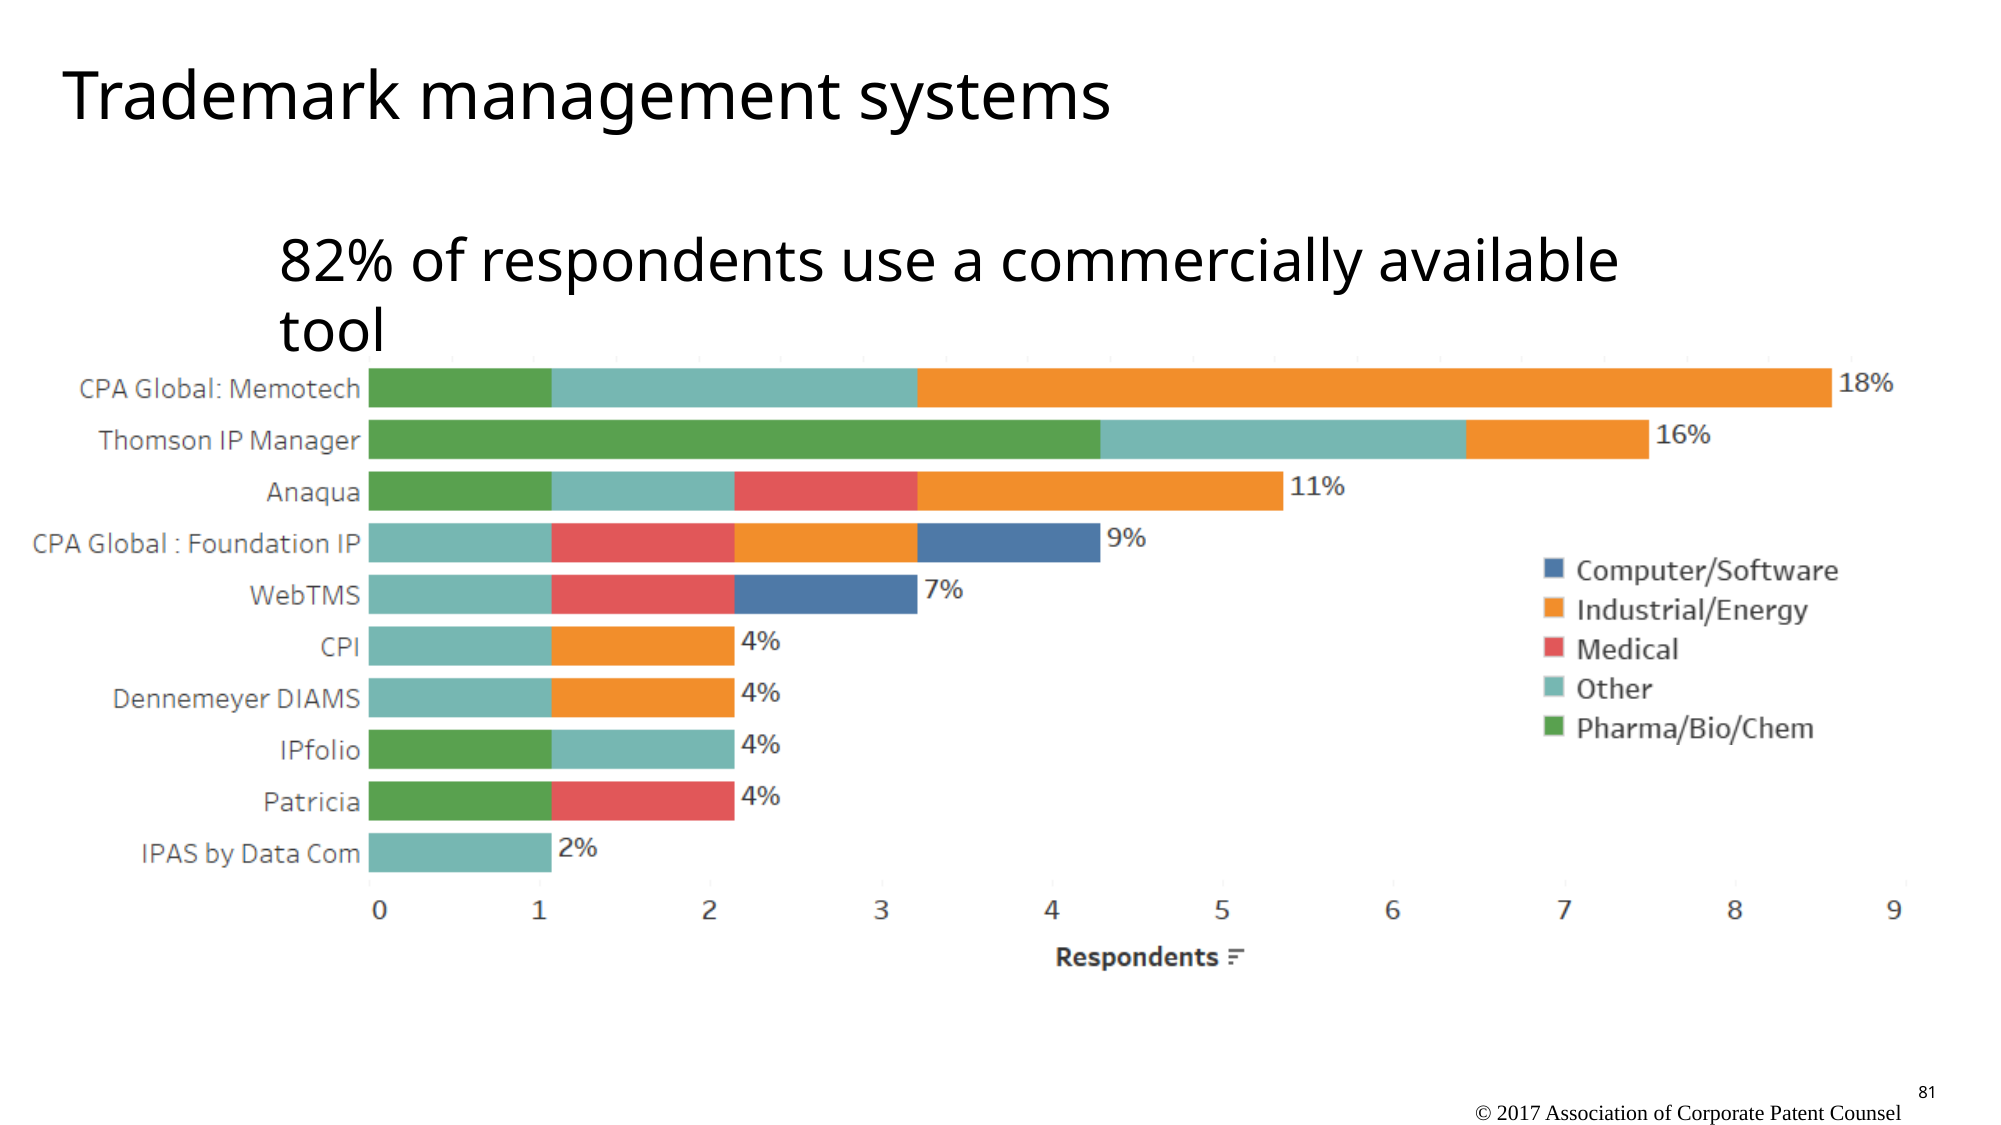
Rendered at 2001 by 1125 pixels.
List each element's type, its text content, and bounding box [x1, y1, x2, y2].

title Trademark management systems [62, 62, 1937, 138]
picture [22, 356, 1937, 993]
text_box © 2017 Association of Corporate Patent Counsel [1475, 1098, 1922, 1125]
text_box 82% of respondents use a commercially available tool [280, 222, 1719, 357]
